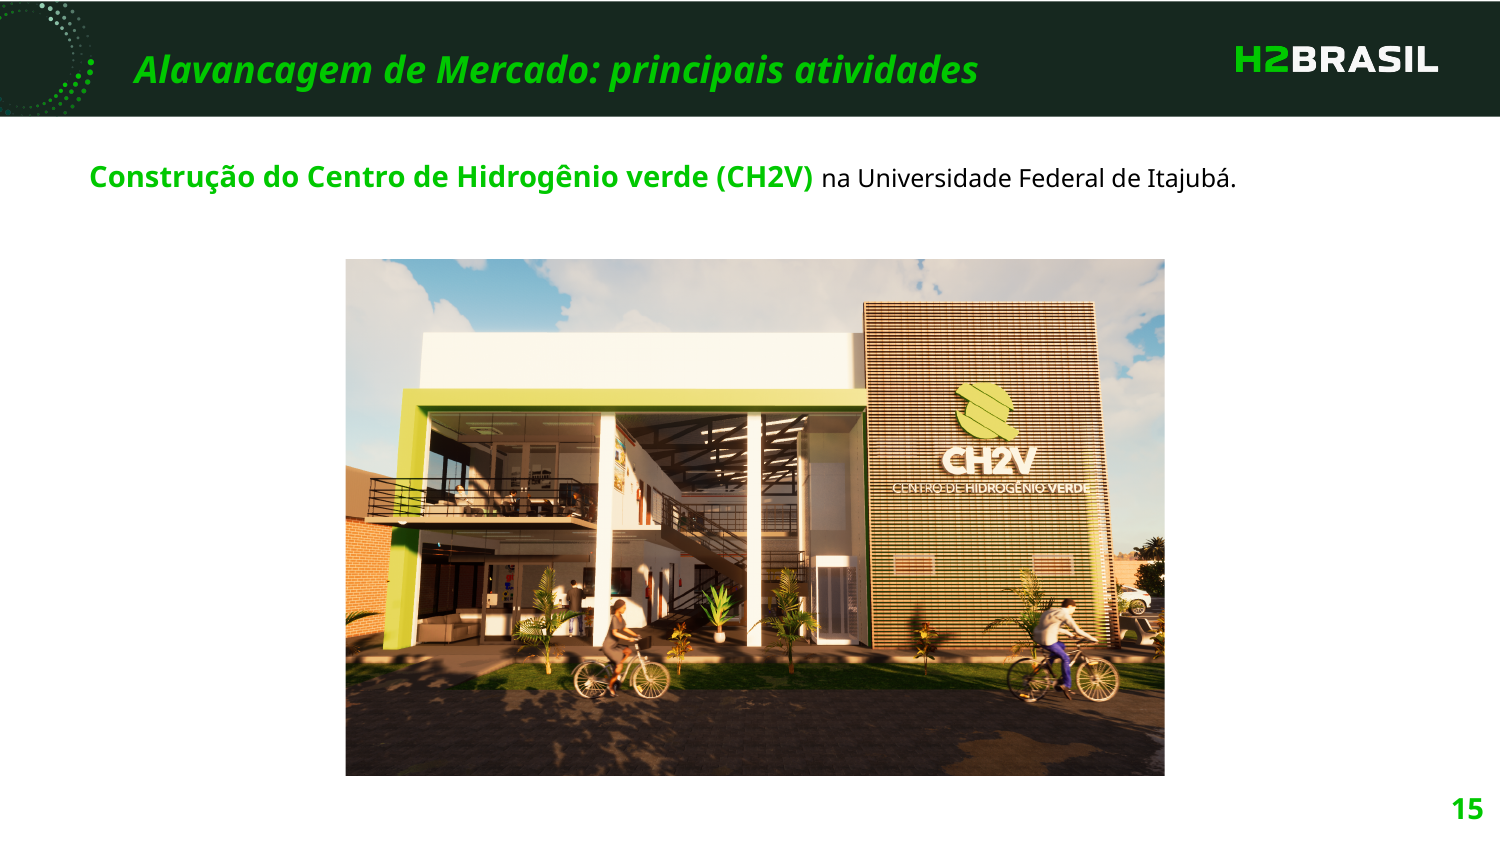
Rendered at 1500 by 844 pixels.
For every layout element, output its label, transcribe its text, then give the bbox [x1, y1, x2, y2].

picture [345, 258, 1165, 777]
picture [0, 1, 121, 117]
picture [1211, 20, 1463, 98]
text_box Construção do Centro de Hidrogênio verde (CH2V) na Universidade Federal de Itajubá. [74, 132, 1437, 201]
text_box Alavancagem de Mercado: principais atividades [125, 8, 1052, 106]
text_box 15 [1436, 765, 1500, 833]
text_box [122, 1, 1500, 117]
